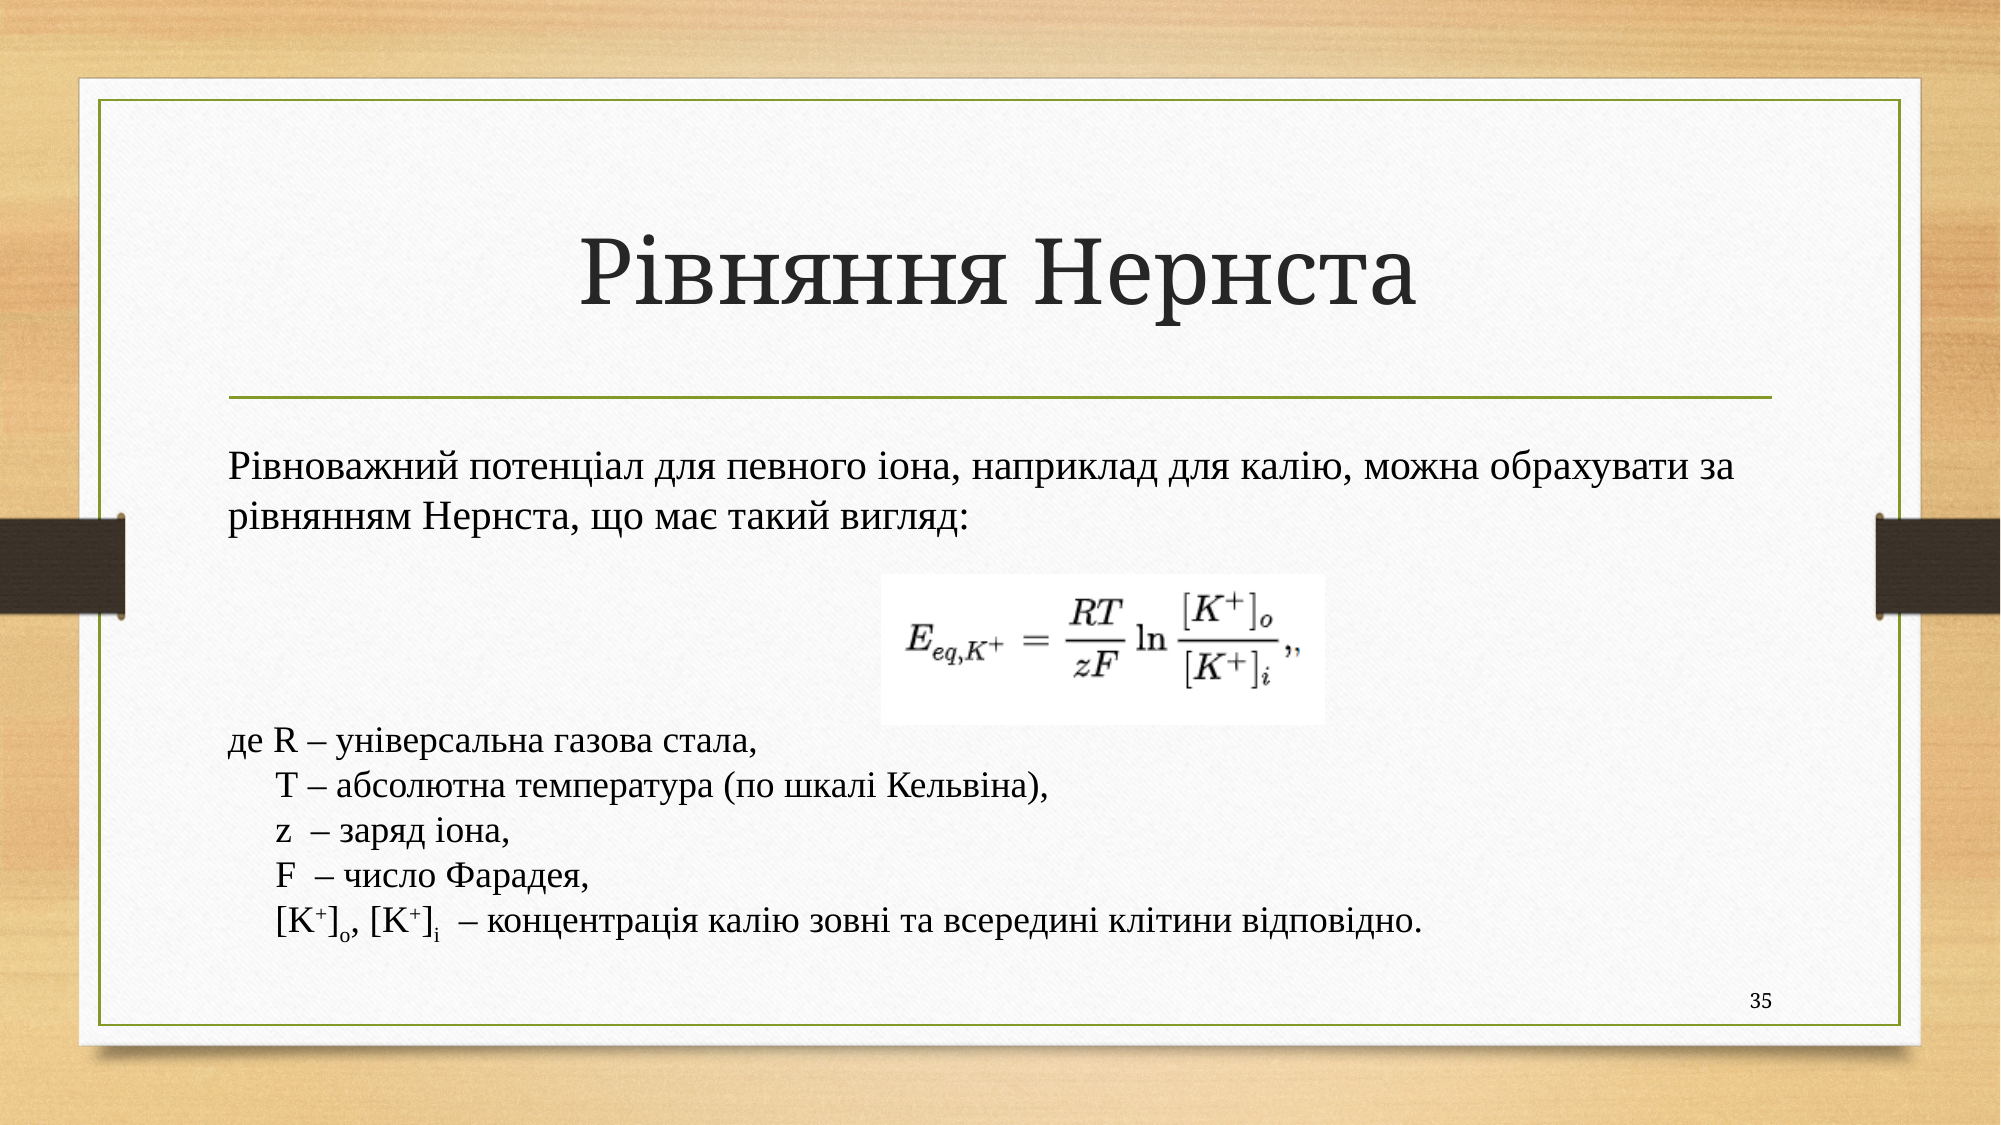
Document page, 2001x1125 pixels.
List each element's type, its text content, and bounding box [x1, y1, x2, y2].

title Рівняння Нернста [212, 161, 1788, 375]
text_box де R – універсальна газова стала, Т – абсолютна температура (по шкалі Кельвіна), z – заряд іона, F – число Фарадея, [K+]o, [K+]i – концентрація калію зовні та всередині клітини відповідно. [213, 707, 1753, 954]
picture [0, 0, 2001, 1125]
text_box Рівноважний потенціал для певного іона, наприклад для калію, можна обрахувати за рівнянням Нернста, що має такий вигляд: [213, 430, 1835, 546]
slide_number 35 [1698, 979, 1788, 1025]
